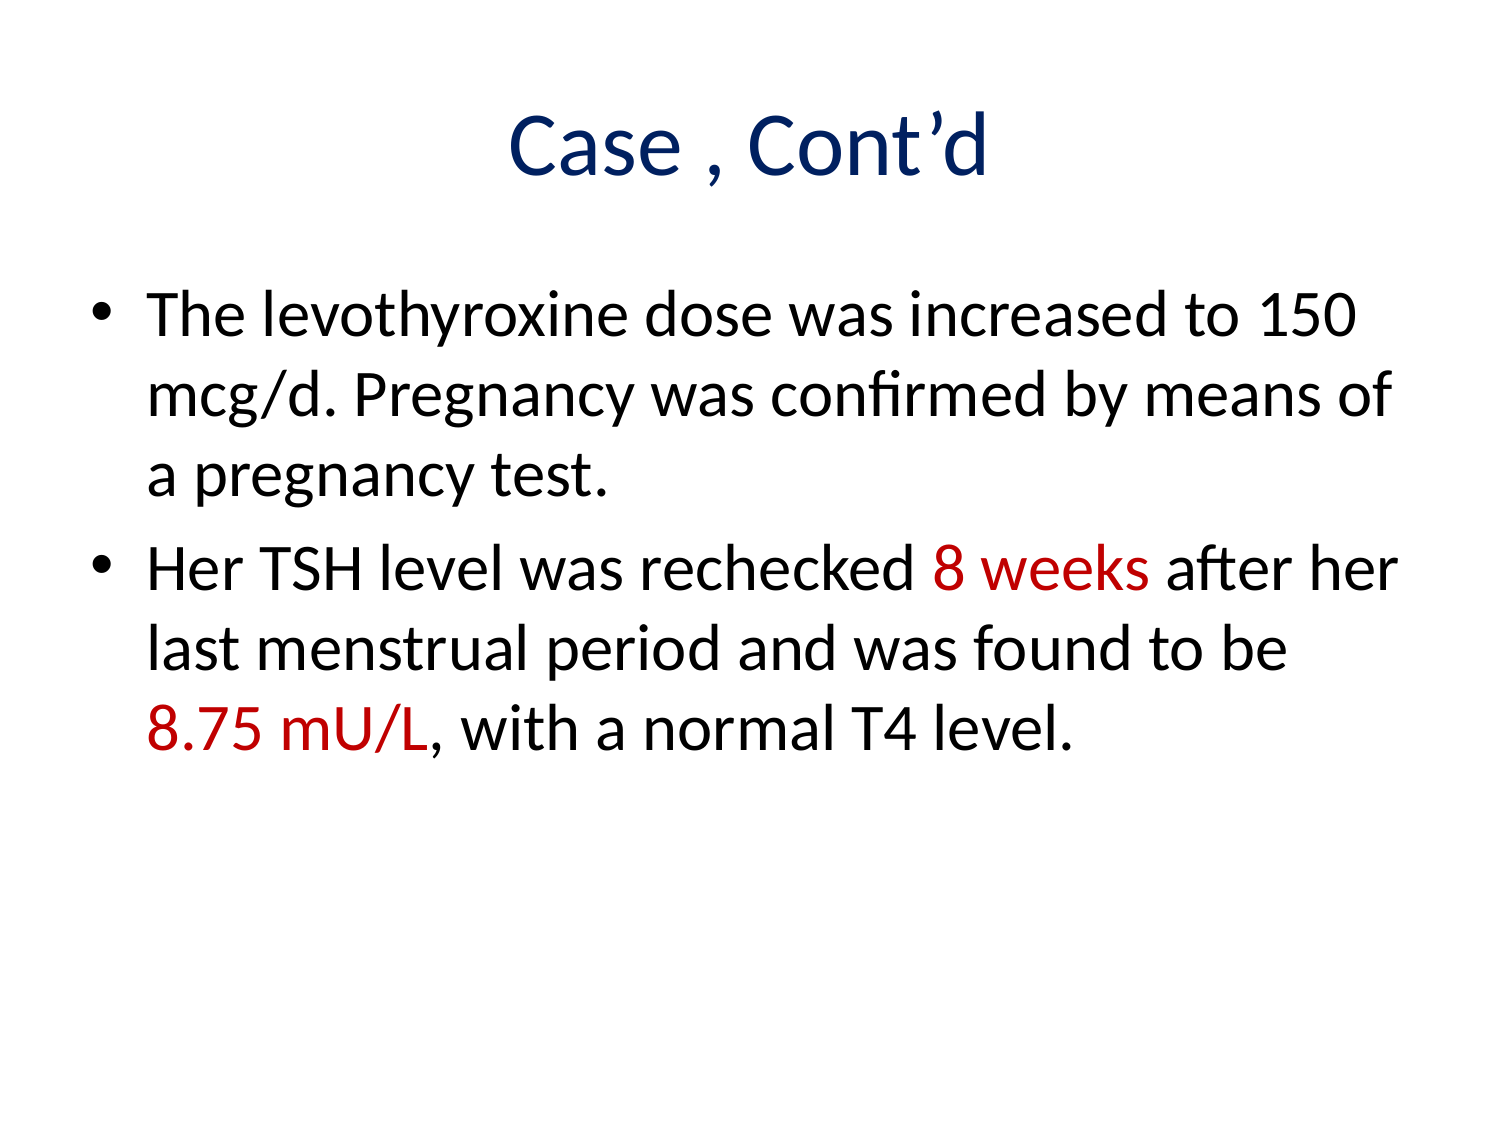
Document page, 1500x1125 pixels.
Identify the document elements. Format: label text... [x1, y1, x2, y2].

title Case , Cont’d [75, 45, 1425, 233]
list The levothyroxine dose was increased to 150 mcg/d. Pregnancy was confirmed by means of a pregnancy test. Her TSH level was rechecked 8 weeks after her last menstrual period and was found to be 8.75 mU/L, with a normal T4 level. [75, 262, 1425, 1005]
